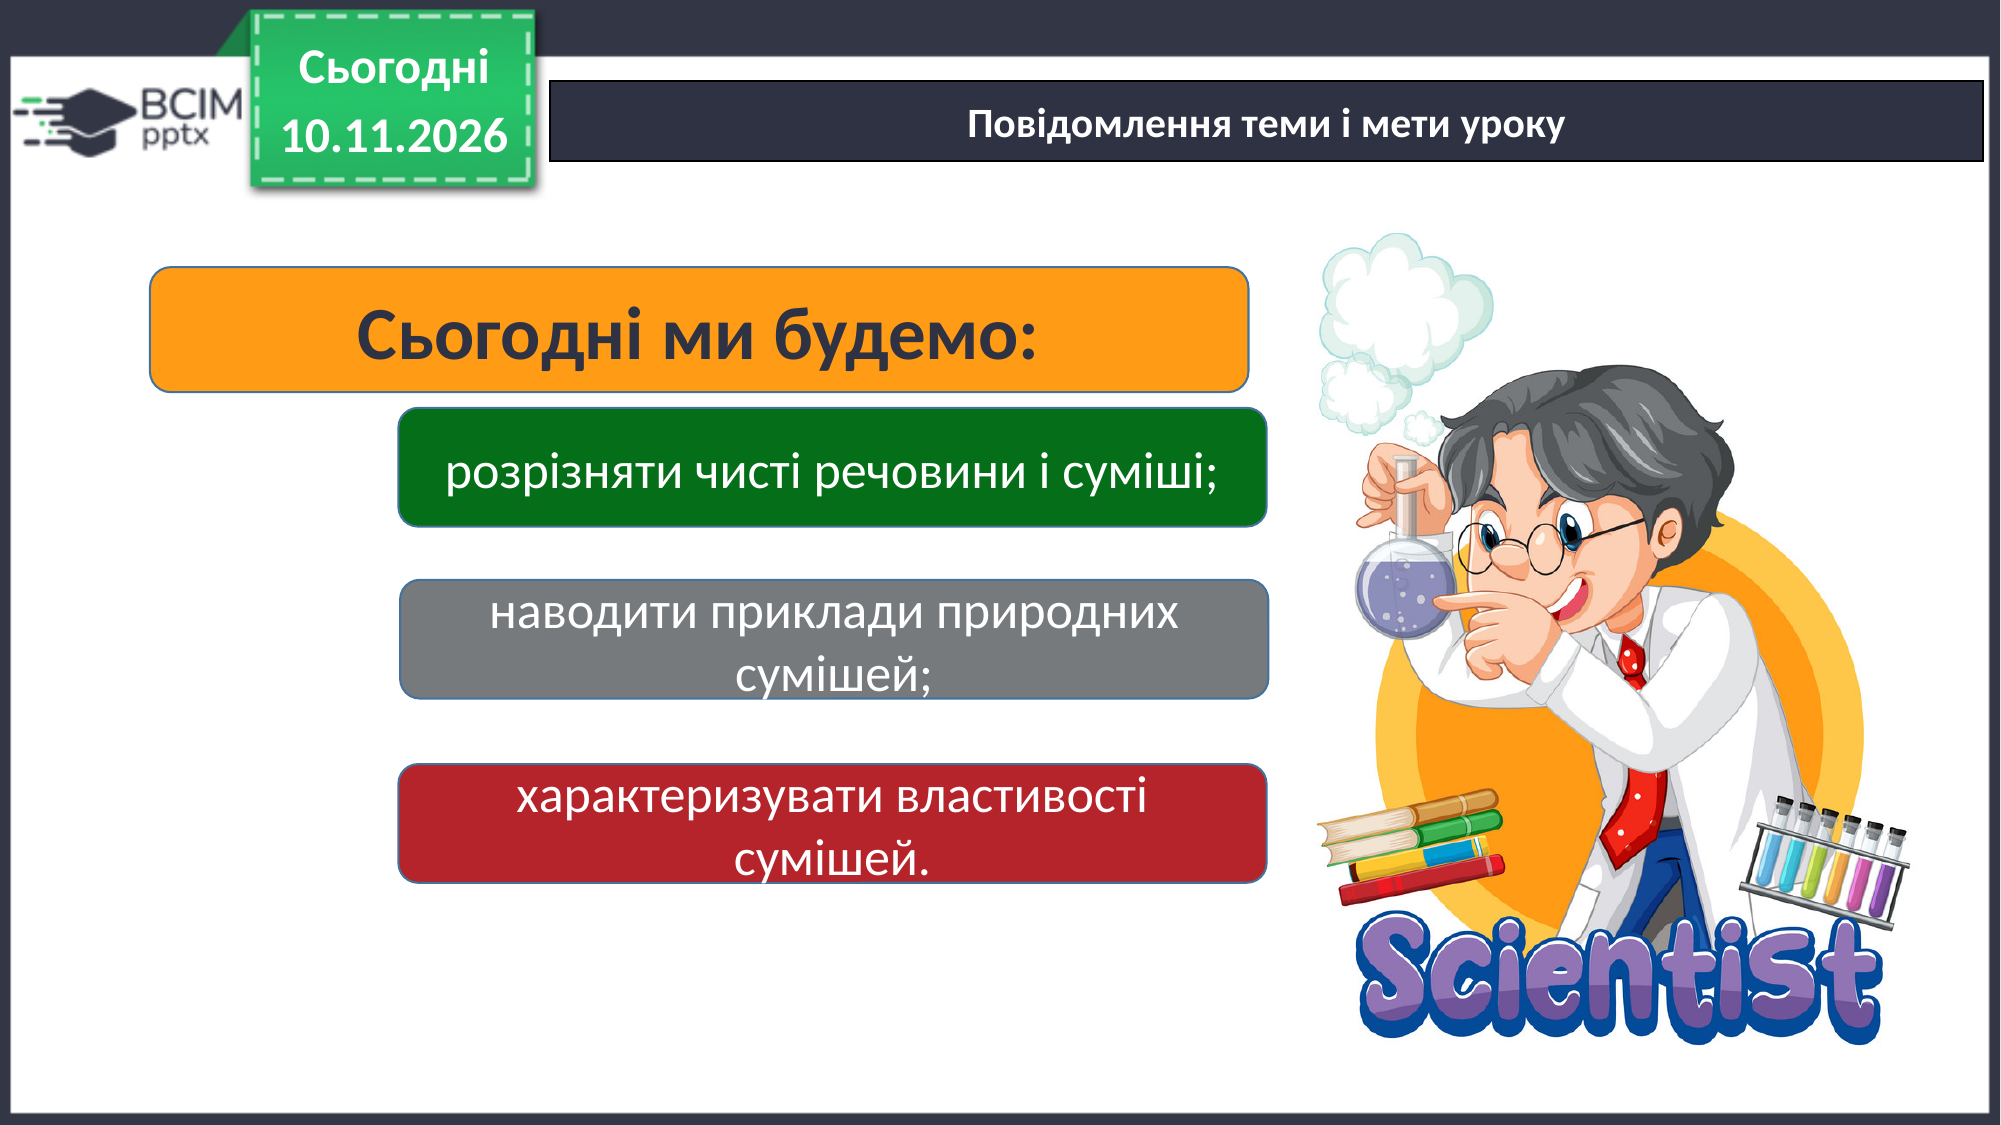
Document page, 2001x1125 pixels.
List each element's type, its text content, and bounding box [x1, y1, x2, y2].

text_box розрізняти чисті речовини і суміші; [397, 406, 1268, 528]
text_box наводити приклади природних сумішей; [399, 578, 1270, 700]
text_box Сьогодні [284, 26, 535, 101]
text_box Повідомлення теми і мети уроку [549, 80, 1984, 162]
text_box характеризувати властивості сумішей. [397, 763, 1268, 884]
picture [0, 0, 2001, 1125]
text_box 28.09.2022 [263, 101, 524, 164]
text_box Сьогодні ми будемо: [148, 266, 1250, 394]
